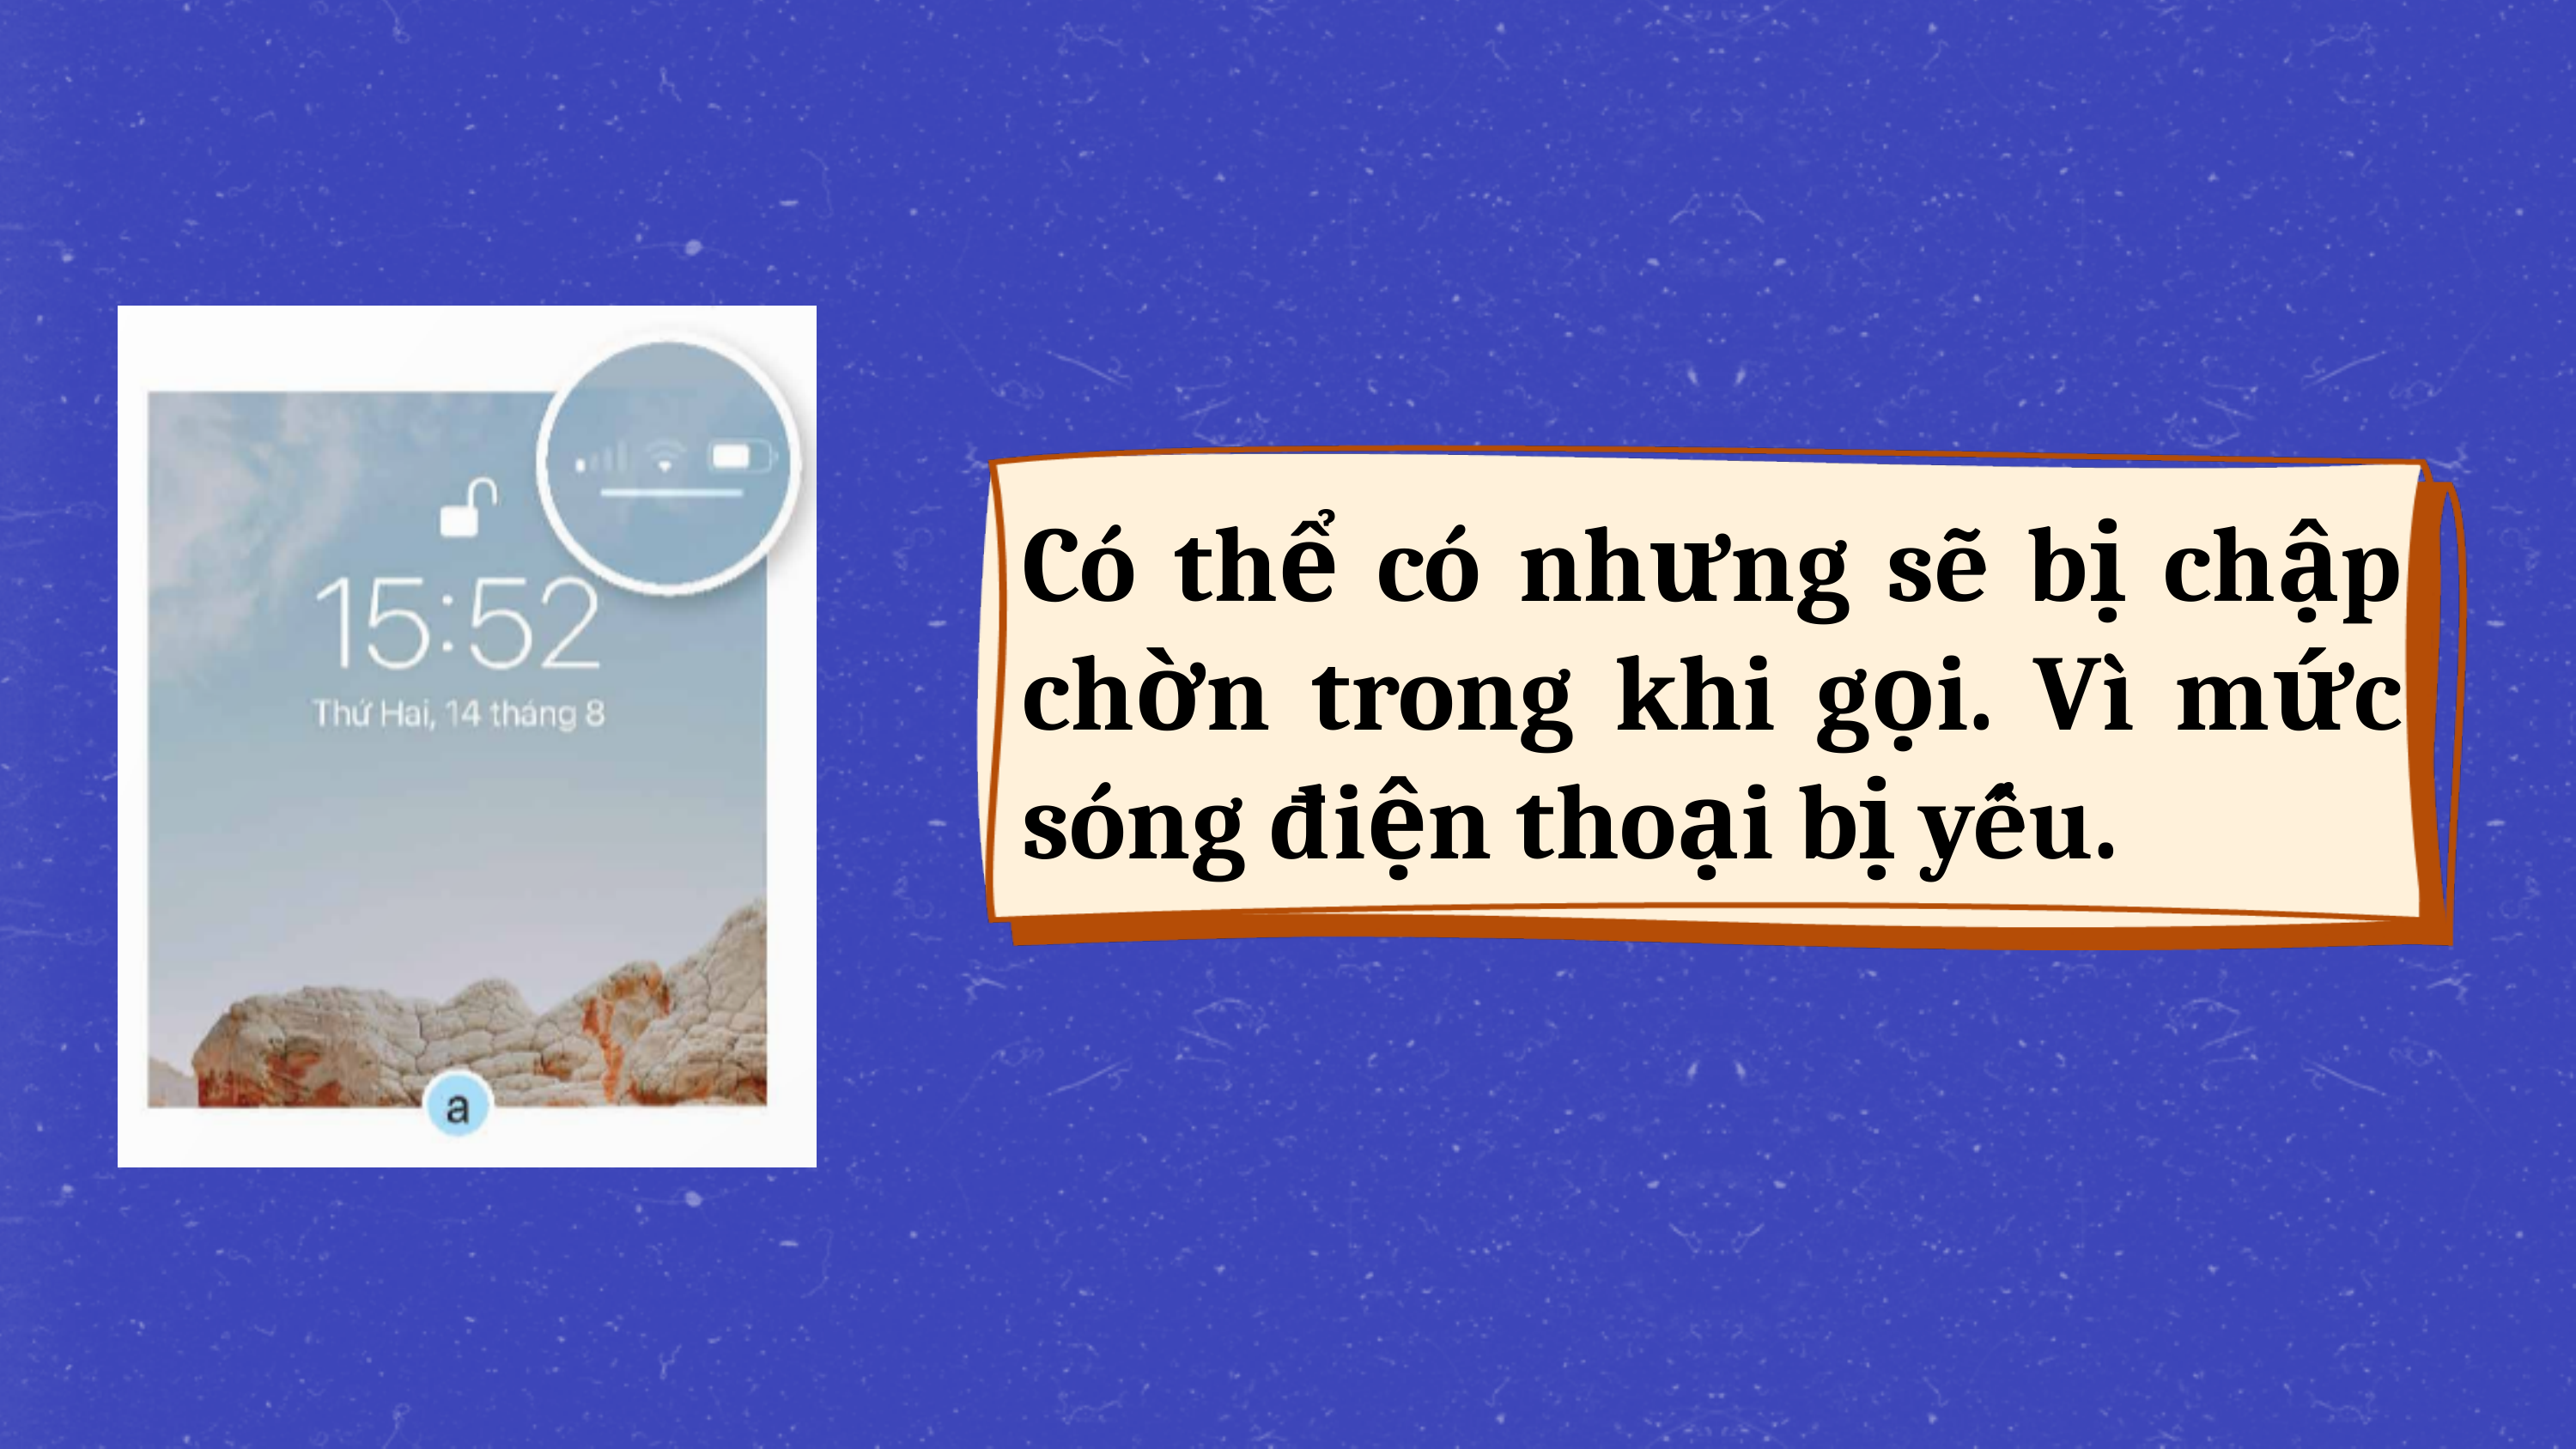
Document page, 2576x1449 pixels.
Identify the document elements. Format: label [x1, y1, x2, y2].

text_box [976, 445, 2470, 950]
picture [118, 305, 817, 1167]
text_box [0, 0, 2576, 1449]
